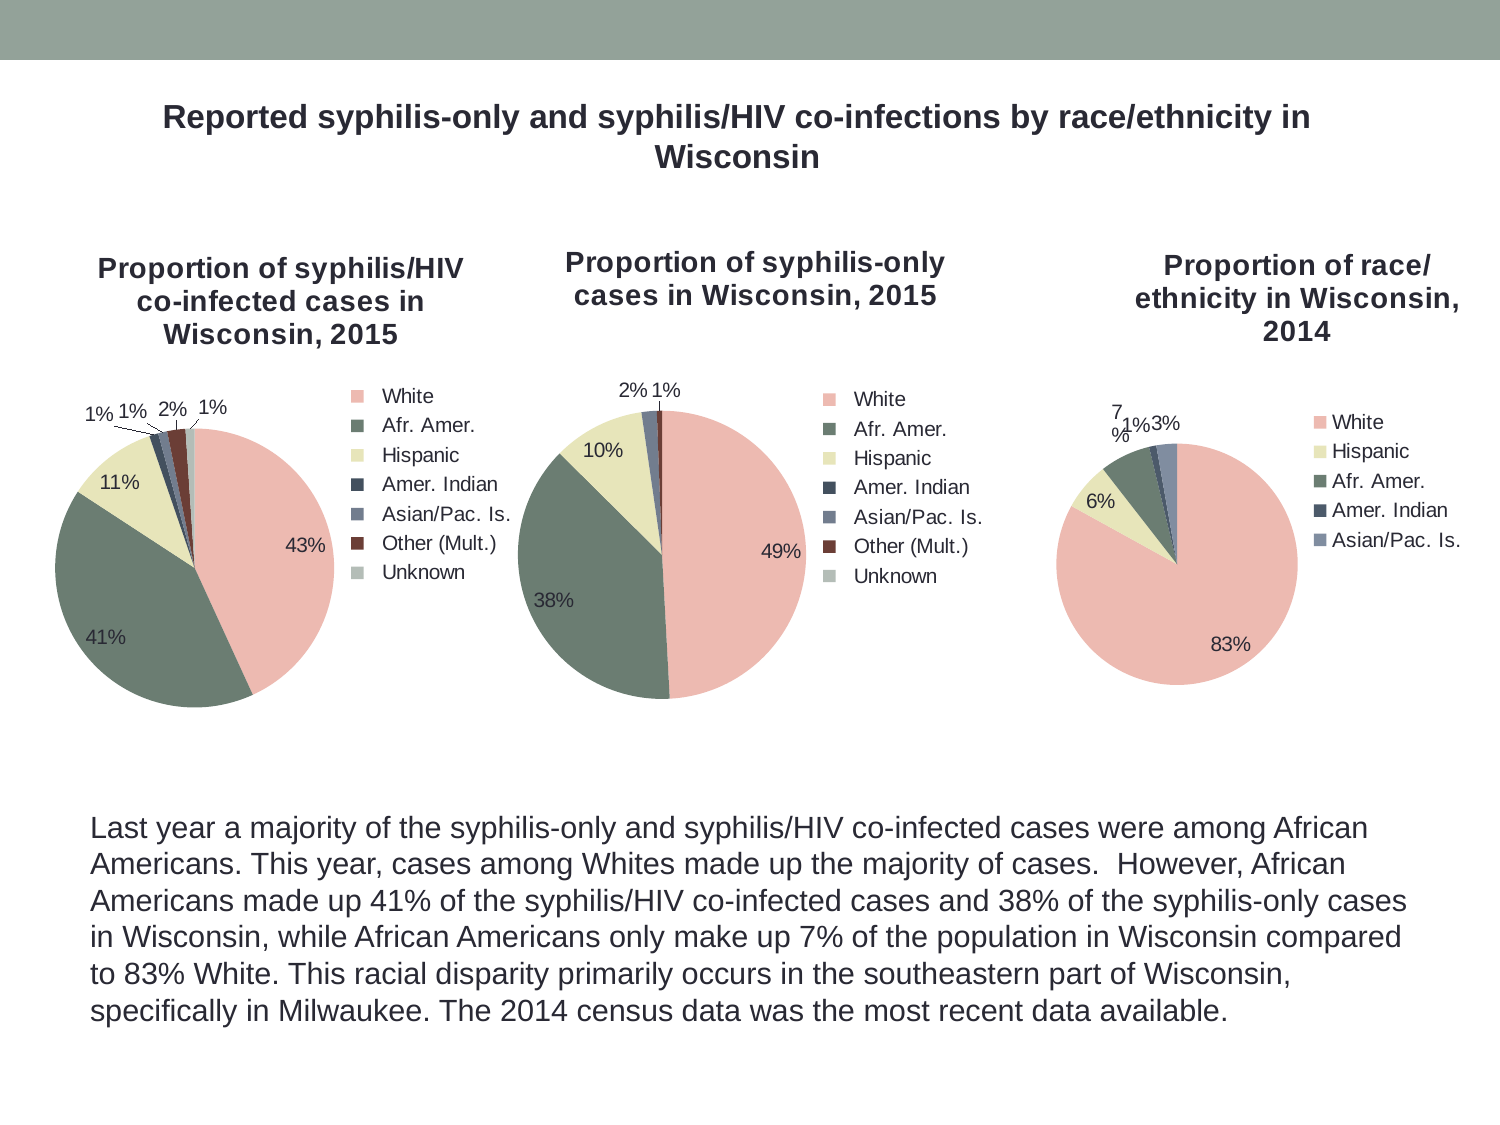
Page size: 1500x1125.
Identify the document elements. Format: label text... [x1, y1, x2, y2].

list Last year a majority of the syphilis-only and syphilis/HIV co-infected cases were among African Americans. This year, cases among Whites made up the majority of cases. However, African Americans made up 41% of the syphilis/HIV co-infected cases and 38% of the syphilis-only cases in Wisconsin, while African Americans only make up 7% of the population in Wisconsin compared to 83% White. This racial disparity primarily occurs in the southeastern part of Wisconsin, specifically in Milwaukee. The 2014 census data was the most recent data available. [75, 800, 1425, 1063]
chart [24, 224, 1010, 751]
chart [1024, 224, 1488, 738]
text_box Reported syphilis-only and syphilis/HIV co-infections by race/ethnicity in Wisconsin [87, 87, 1388, 183]
